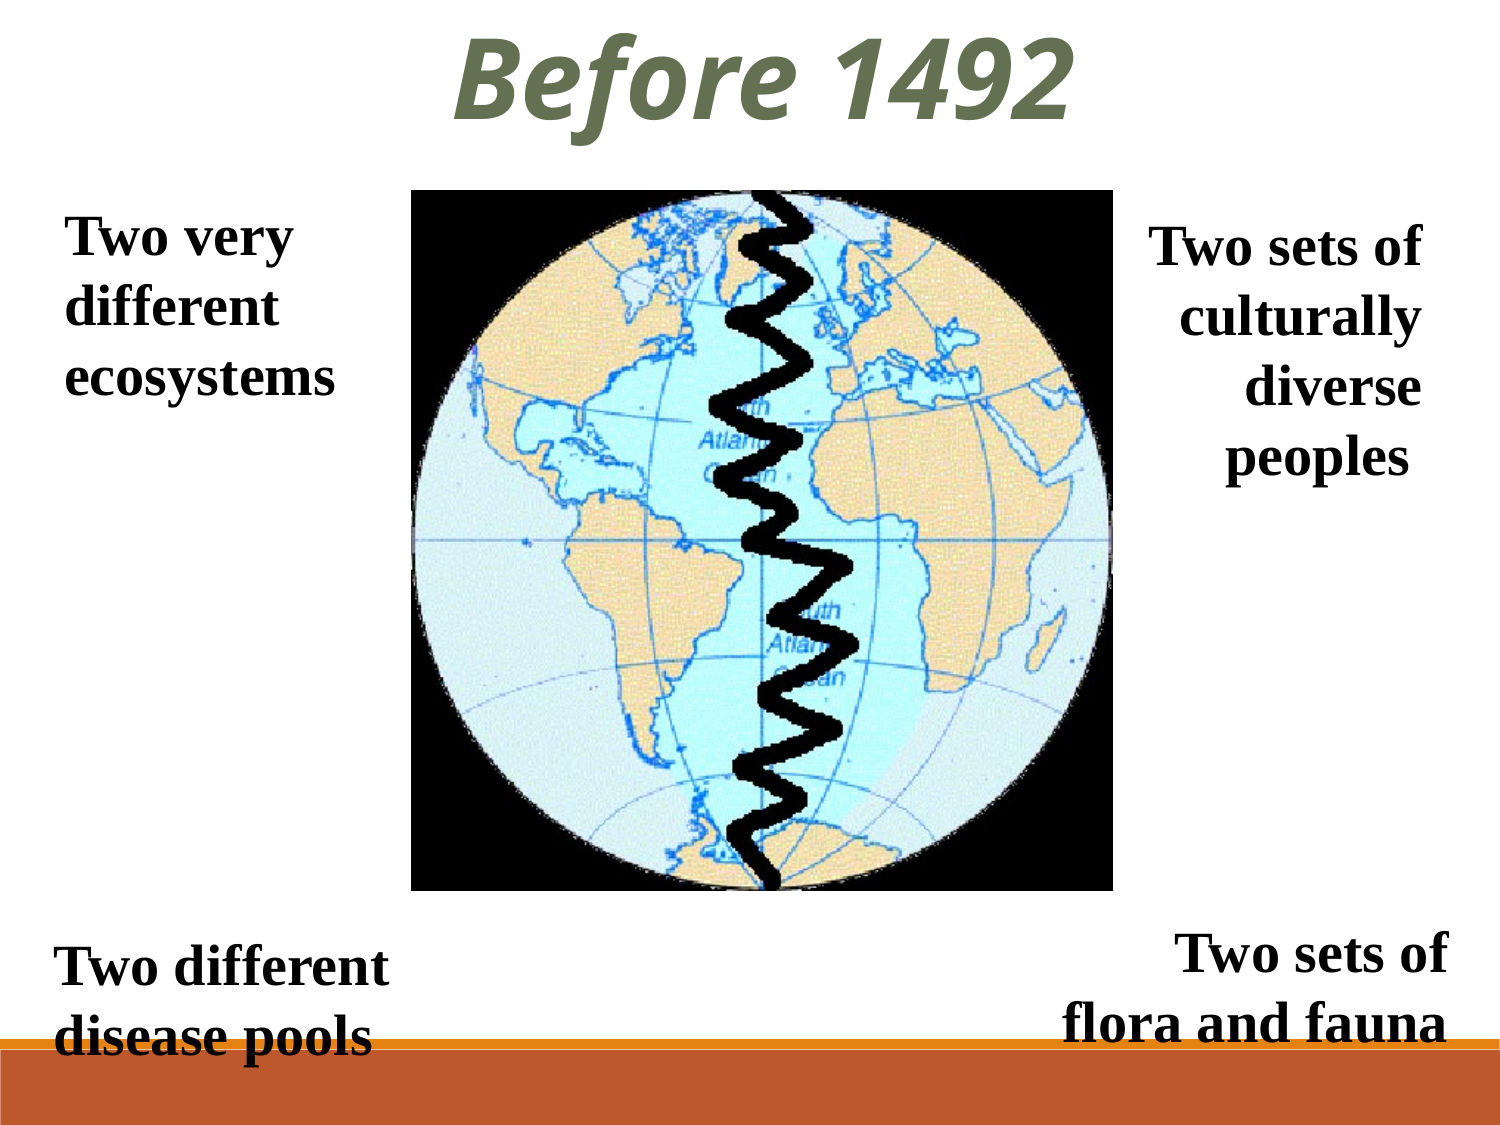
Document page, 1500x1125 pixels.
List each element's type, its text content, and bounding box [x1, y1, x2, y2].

text_box Two different disease pools [38, 919, 477, 1075]
picture [411, 189, 1113, 892]
text_box Two sets of flora and fauna [1038, 906, 1464, 1062]
text_box Two sets of culturally diverse peoples [1123, 199, 1438, 495]
text_box Before 1492 [436, 0, 1092, 150]
text_box Two very different ecosystems [49, 190, 410, 415]
